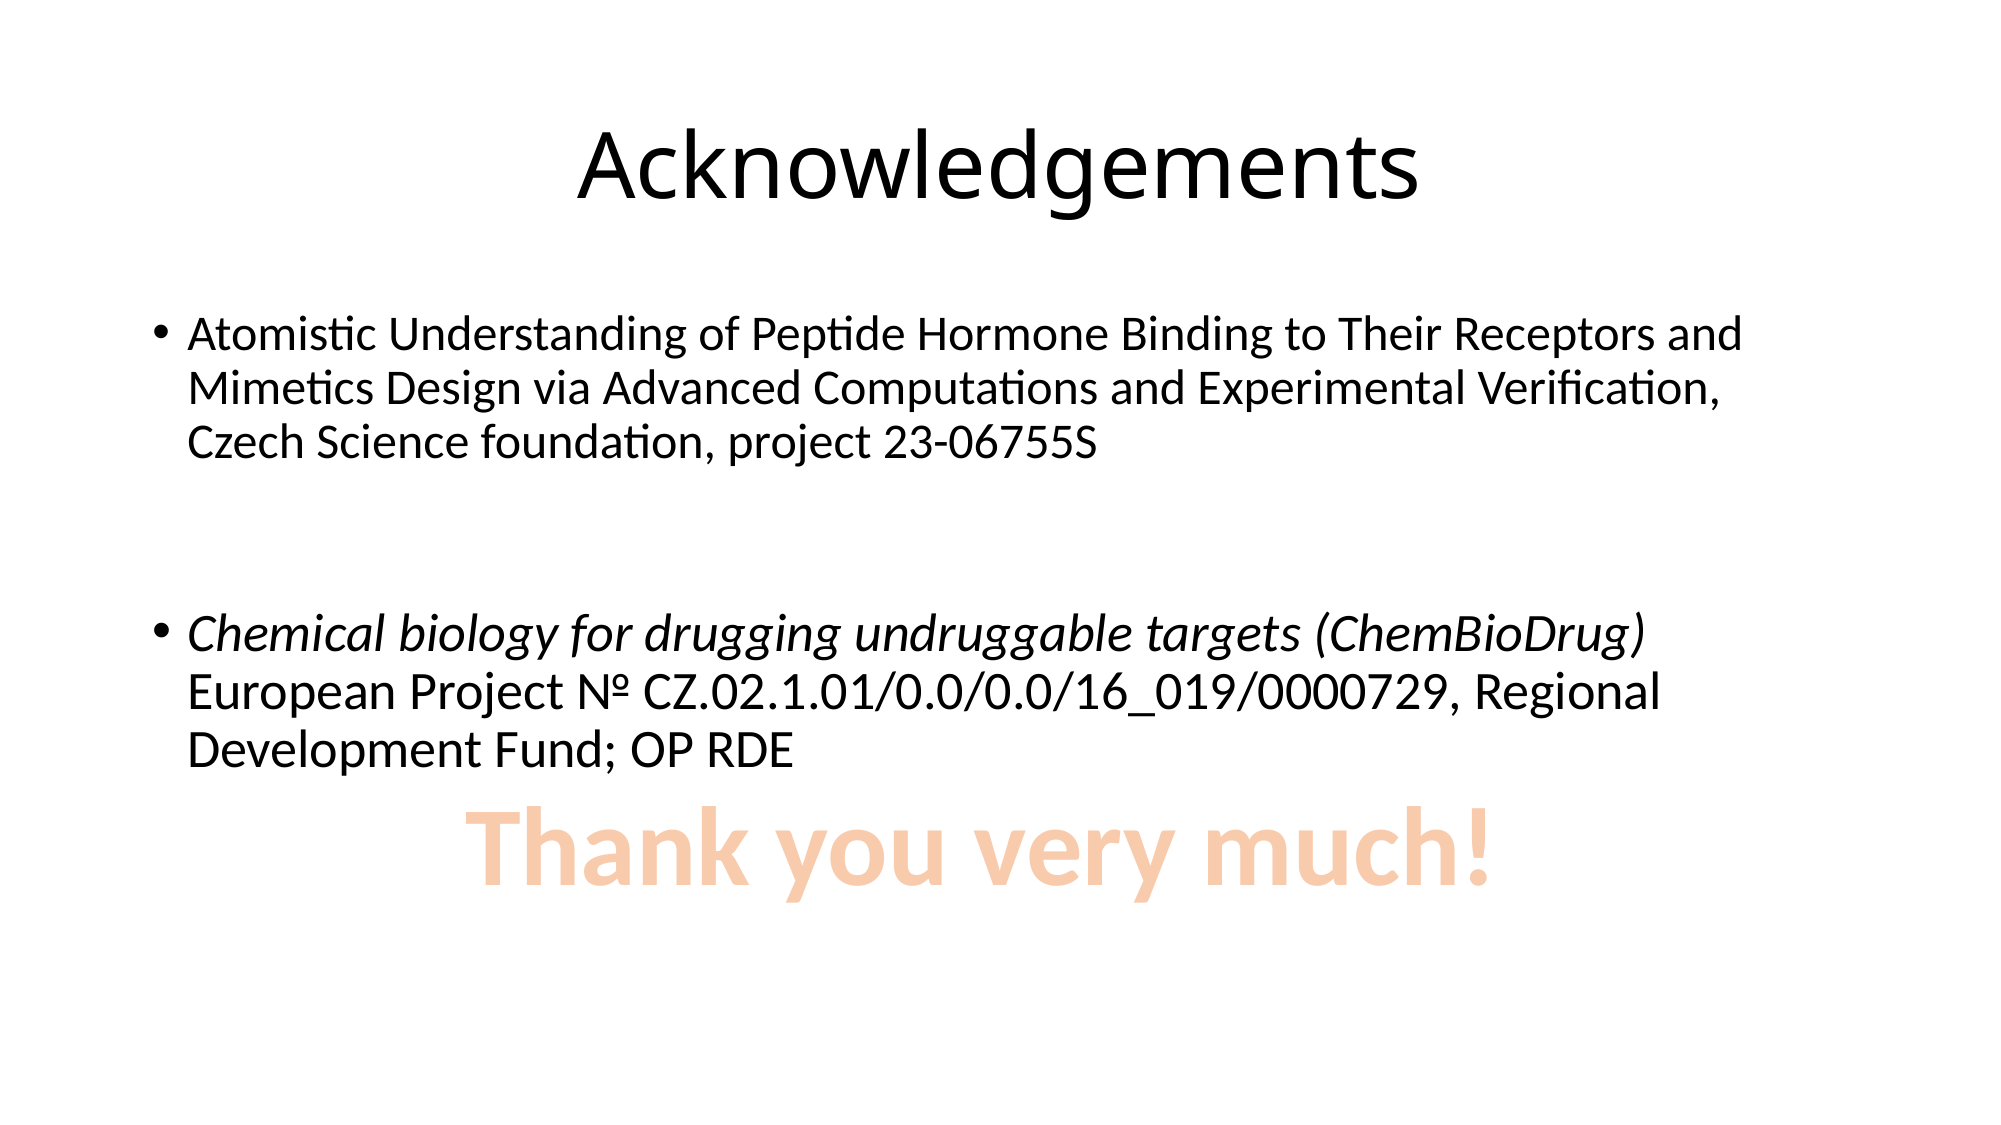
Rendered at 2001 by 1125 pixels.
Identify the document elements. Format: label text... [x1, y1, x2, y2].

list Atomistic Understanding of Peptide Hormone Binding to Their Receptors and Mimetics Design via Advanced Computations and Experimental Verification, Czech Science foundation, project 23-06755S Chemical biology for drugging undruggable targets (ChemBioDrug) European Project № CZ.02.1.01/0.0/0.0/16_019/0000729, Regional Development Fund; OP RDE [137, 299, 1863, 1014]
title Acknowledgements [137, 59, 1863, 278]
text_box Thank you very much! [449, 765, 1514, 916]
